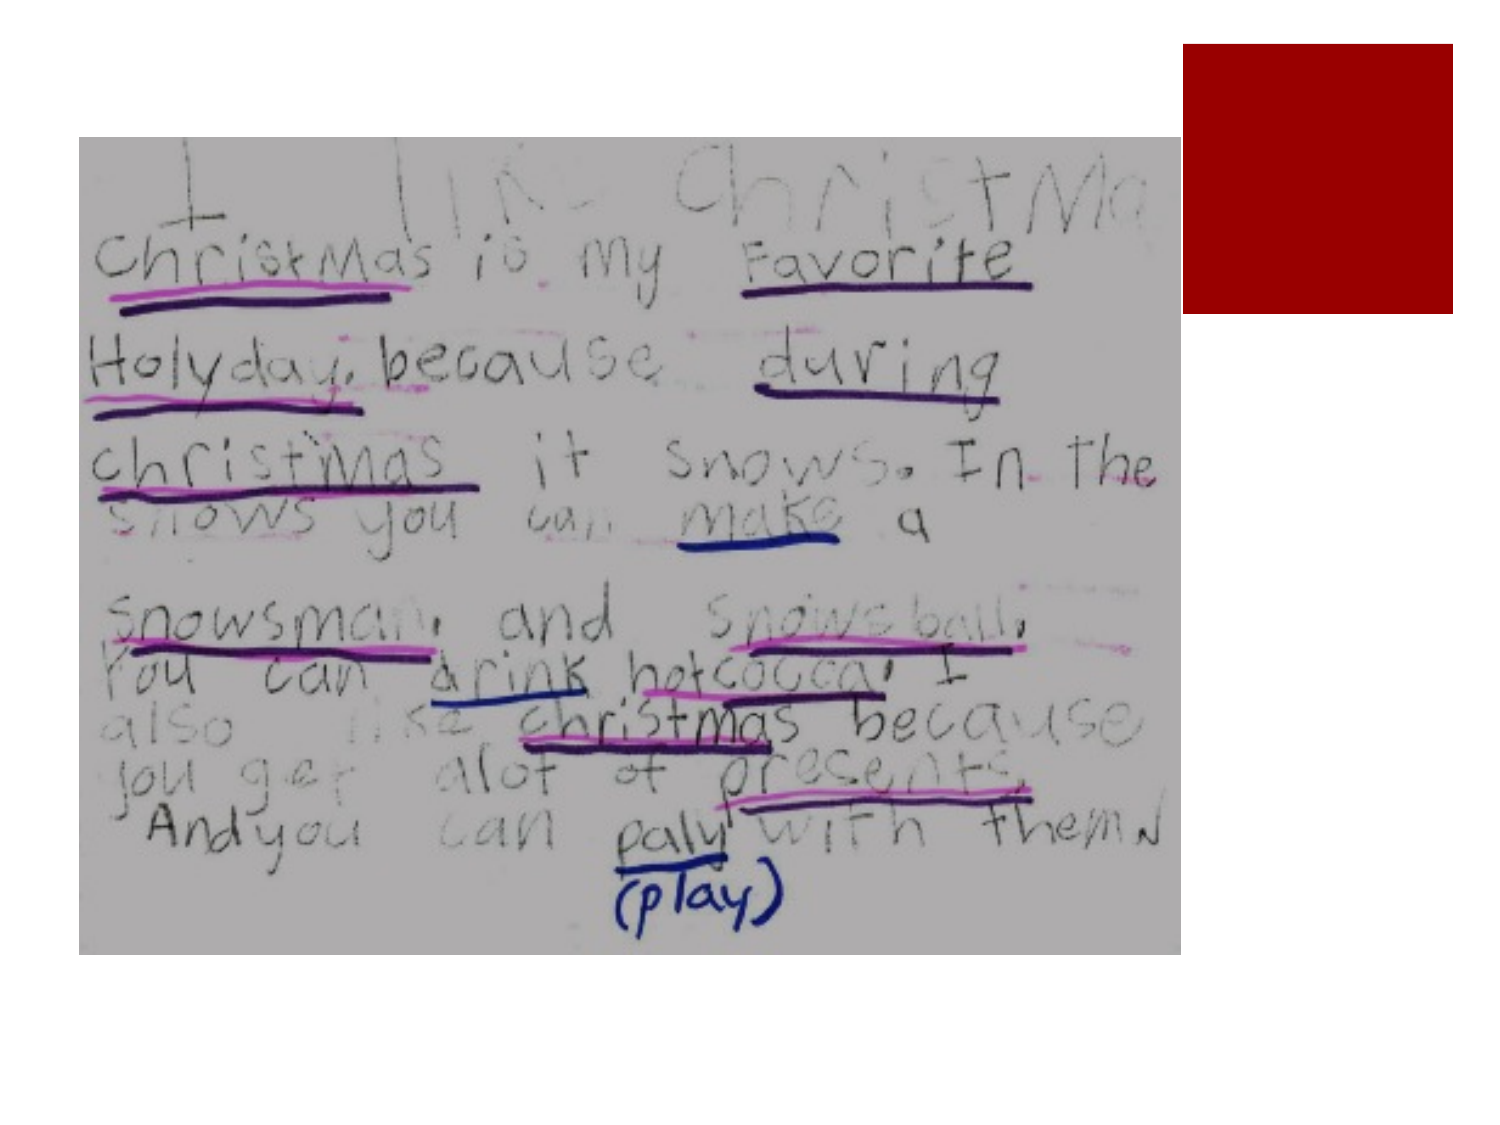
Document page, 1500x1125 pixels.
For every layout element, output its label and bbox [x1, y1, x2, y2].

picture [78, 137, 1181, 955]
